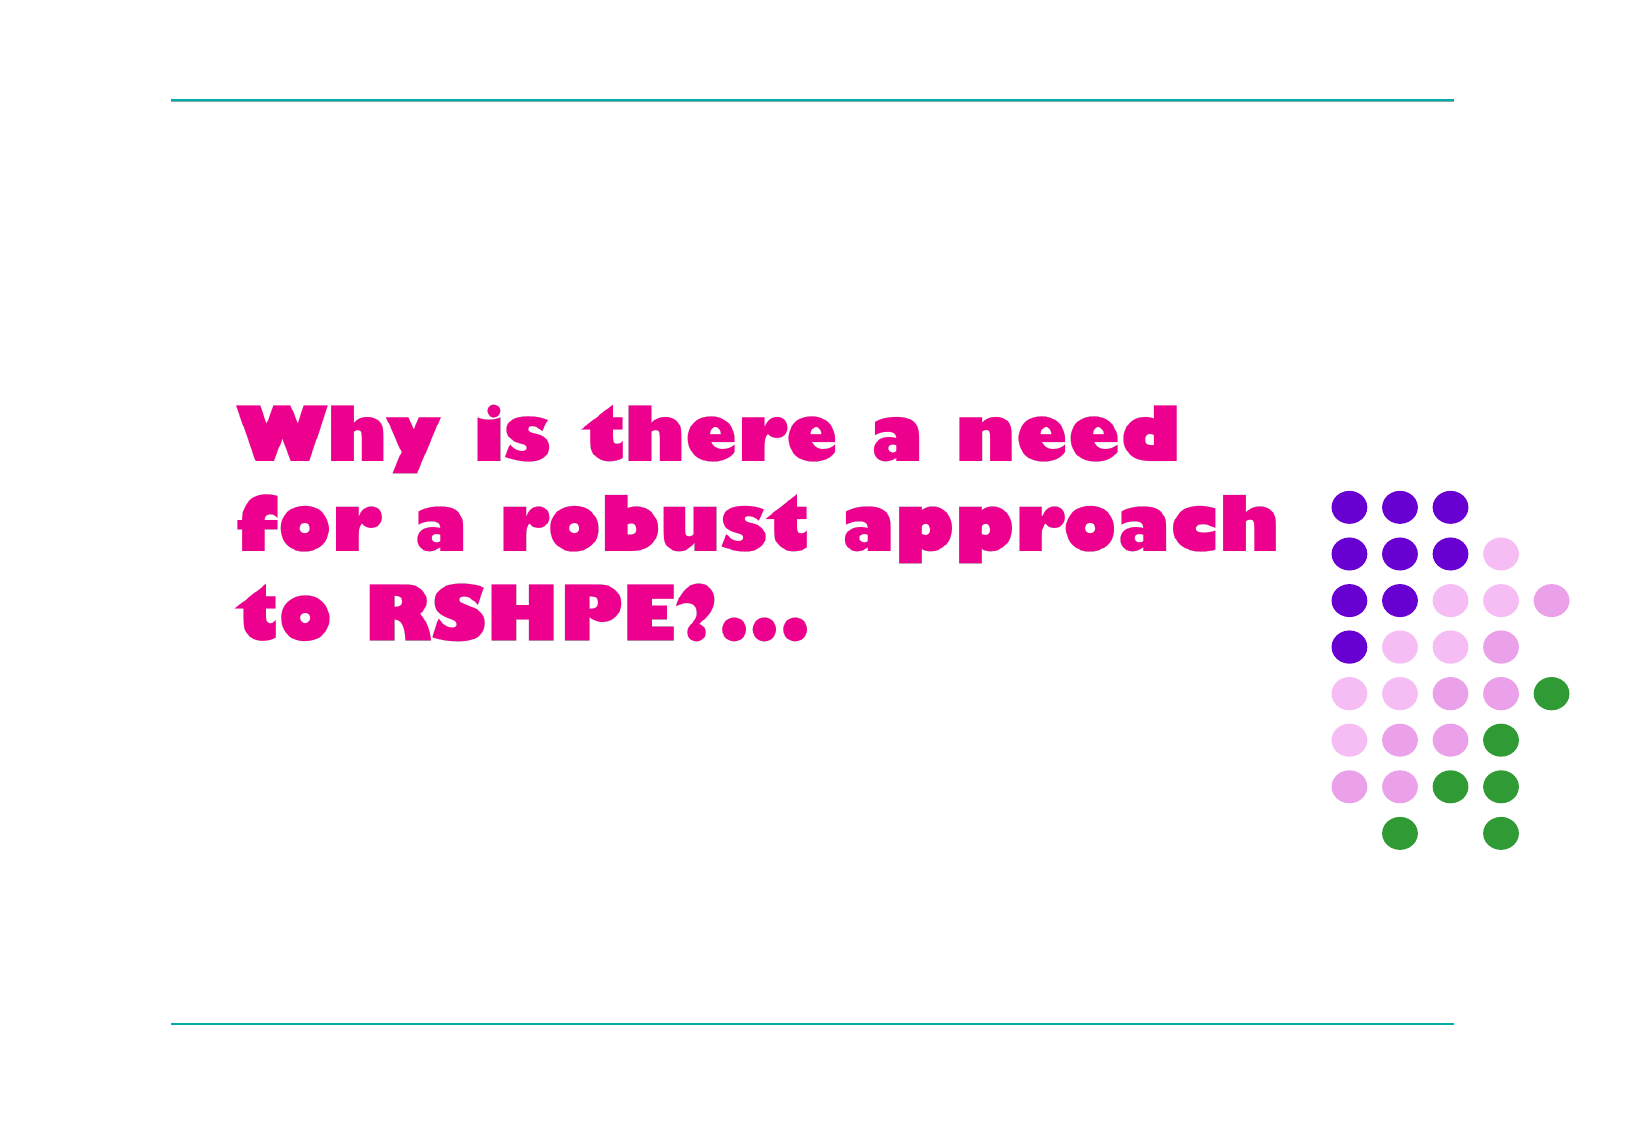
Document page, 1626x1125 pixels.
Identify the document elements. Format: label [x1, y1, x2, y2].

picture [171, 99, 1454, 1026]
